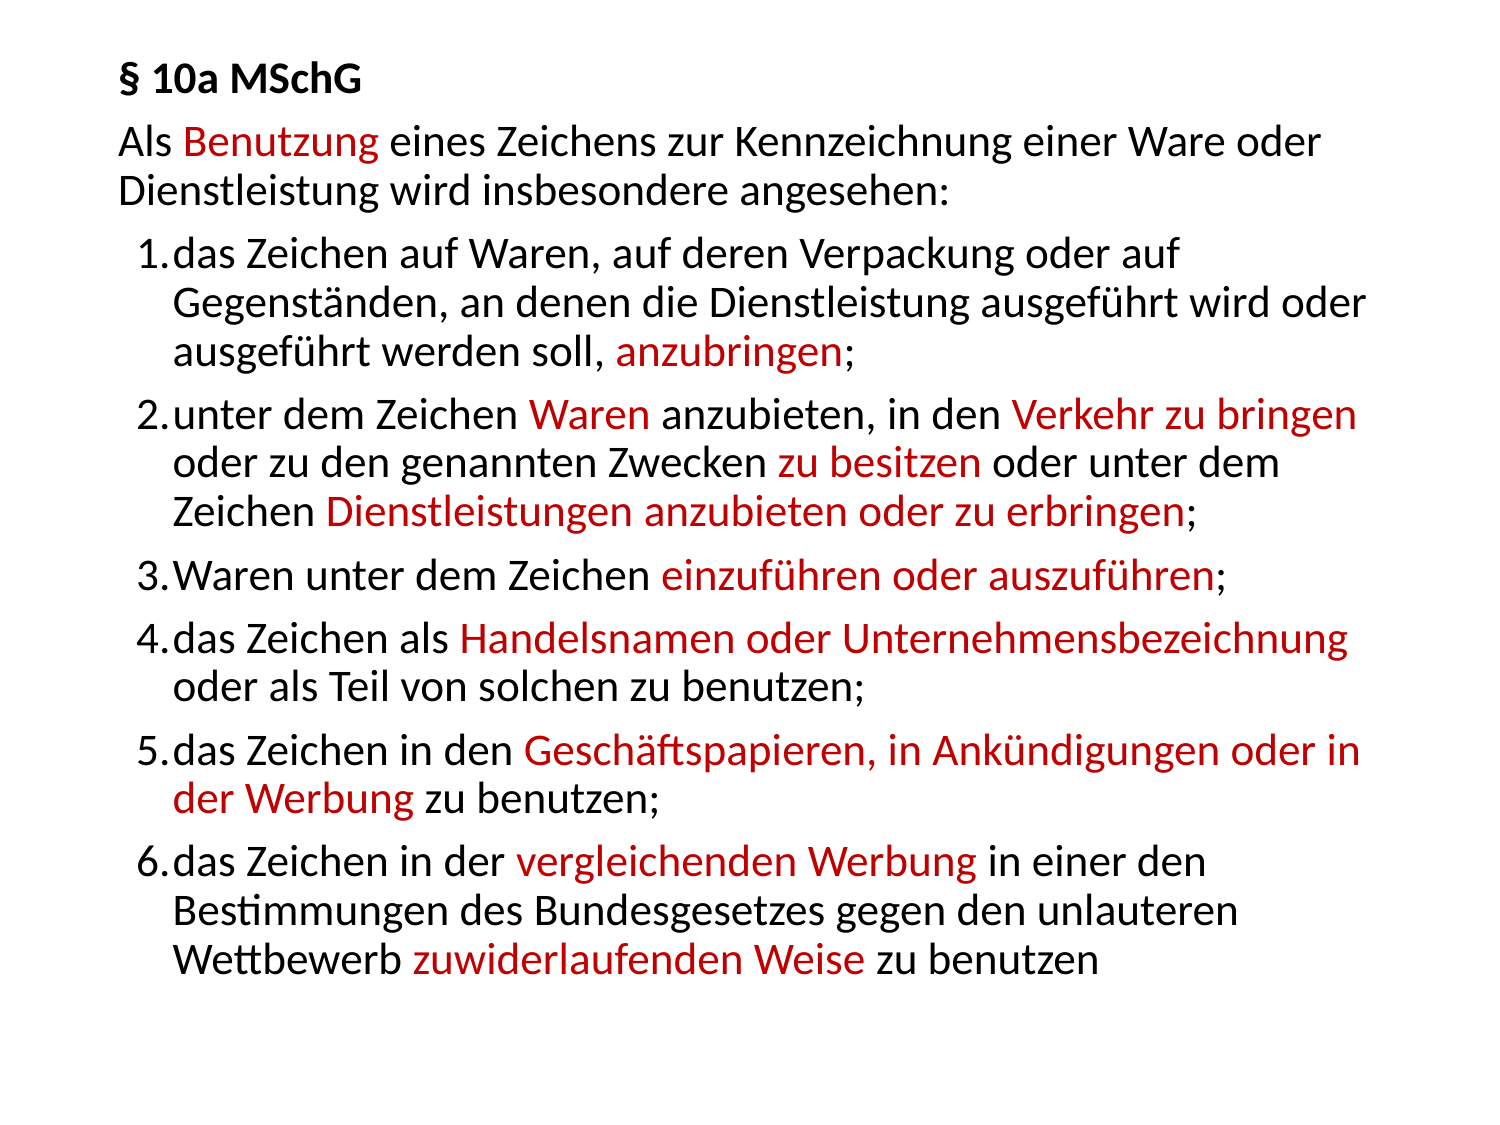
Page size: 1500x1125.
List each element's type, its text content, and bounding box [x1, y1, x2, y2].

list § 10a MSchG Als Benutzung eines Zeichens zur Kennzeichnung einer Ware oder Dienstleistung wird insbesondere angesehen: das Zeichen auf Waren, auf deren Verpackung oder auf Gegenständen, an denen die Dienstleistung ausgeführt wird oder ausgeführt werden soll, anzubringen; unter dem Zeichen Waren anzubieten, in den Verkehr zu bringen oder zu den genannten Zwecken zu besitzen oder unter dem Zeichen Dienstleistungen anzubieten oder zu erbringen; Waren unter dem Zeichen einzuführen oder auszuführen; das Zeichen als Handelsnamen oder Unternehmensbezeichnung oder als Teil von solchen zu benutzen; das Zeichen in den Geschäftspapieren, in Ankündigungen oder in der Werbung zu benutzen; das Zeichen in der vergleichenden Werbung in einer den Bestimmungen des Bundesgesetzes gegen den unlauteren Wettbewerb zuwiderlaufenden Weise zu benutzen [103, 46, 1397, 1014]
